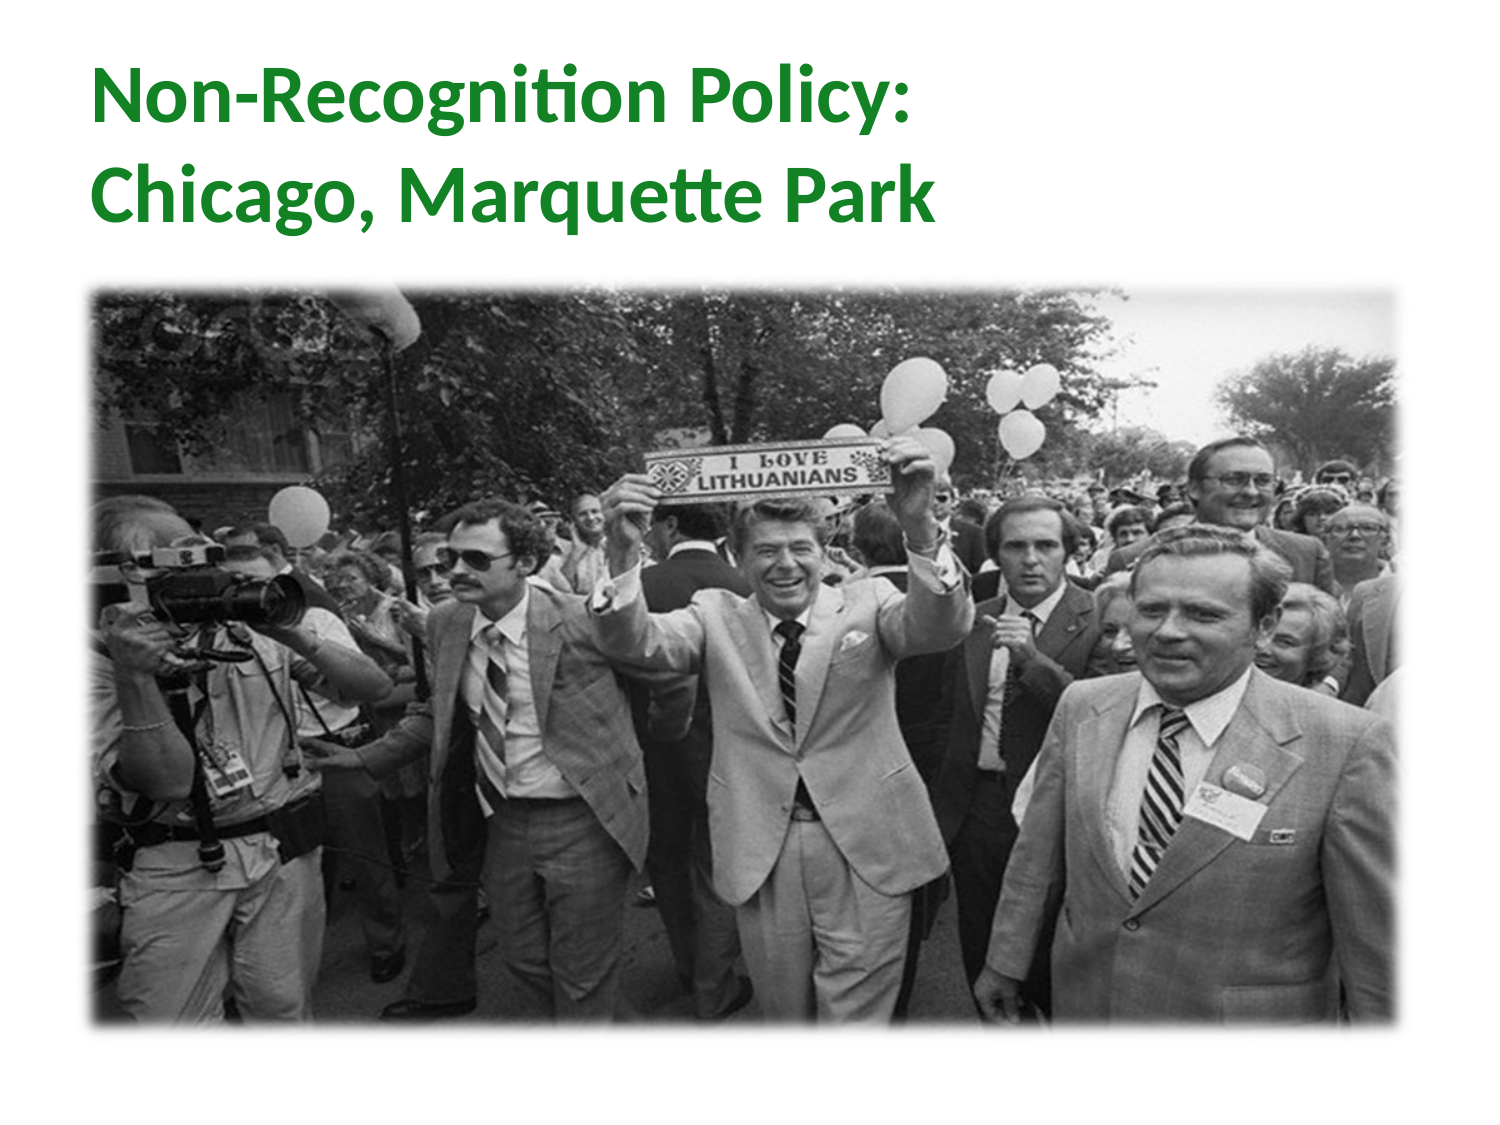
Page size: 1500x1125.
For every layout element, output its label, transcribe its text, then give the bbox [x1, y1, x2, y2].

title Non-Recognition Policy: Chicago, Marquette Park [75, 45, 1425, 233]
picture [74, 274, 1413, 1043]
